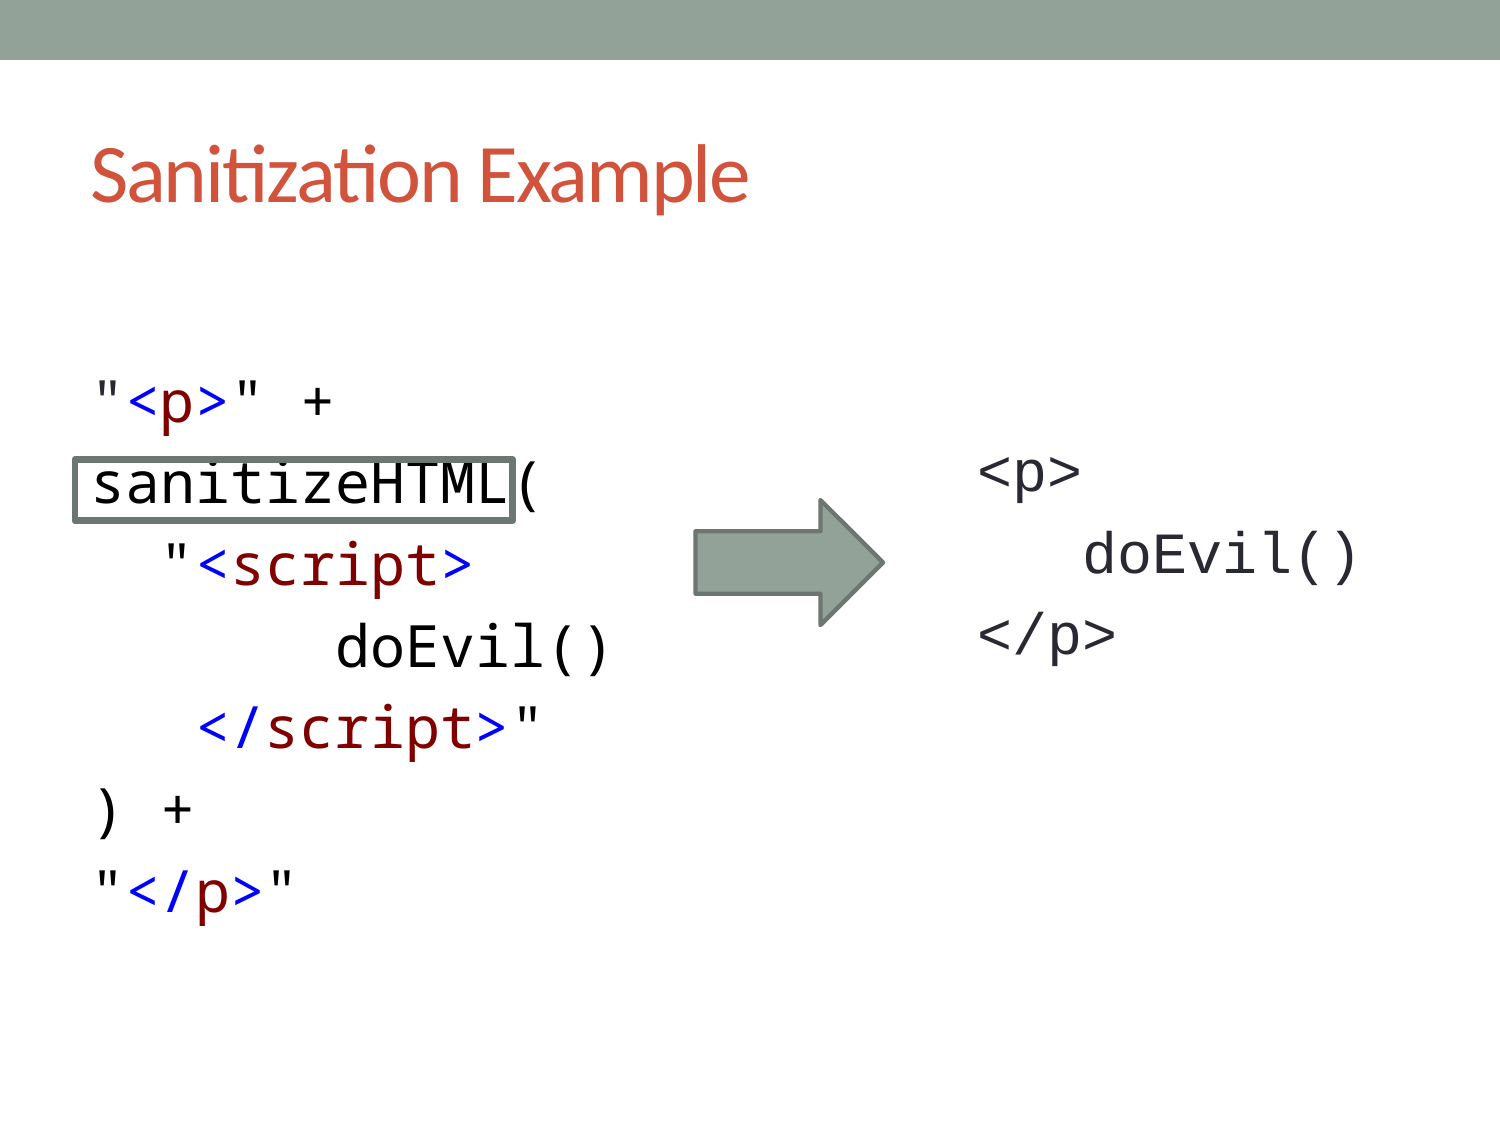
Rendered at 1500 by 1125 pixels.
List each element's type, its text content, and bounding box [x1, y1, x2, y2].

list <p> doEvil() </p> [962, 262, 1425, 1005]
title Sanitization Example [75, 87, 1425, 250]
text_box [693, 498, 886, 628]
list "<p>" + sanitizeHTML( "<script> doEvil() </script>" ) + "</p>" [75, 274, 738, 1049]
text_box [73, 457, 515, 523]
